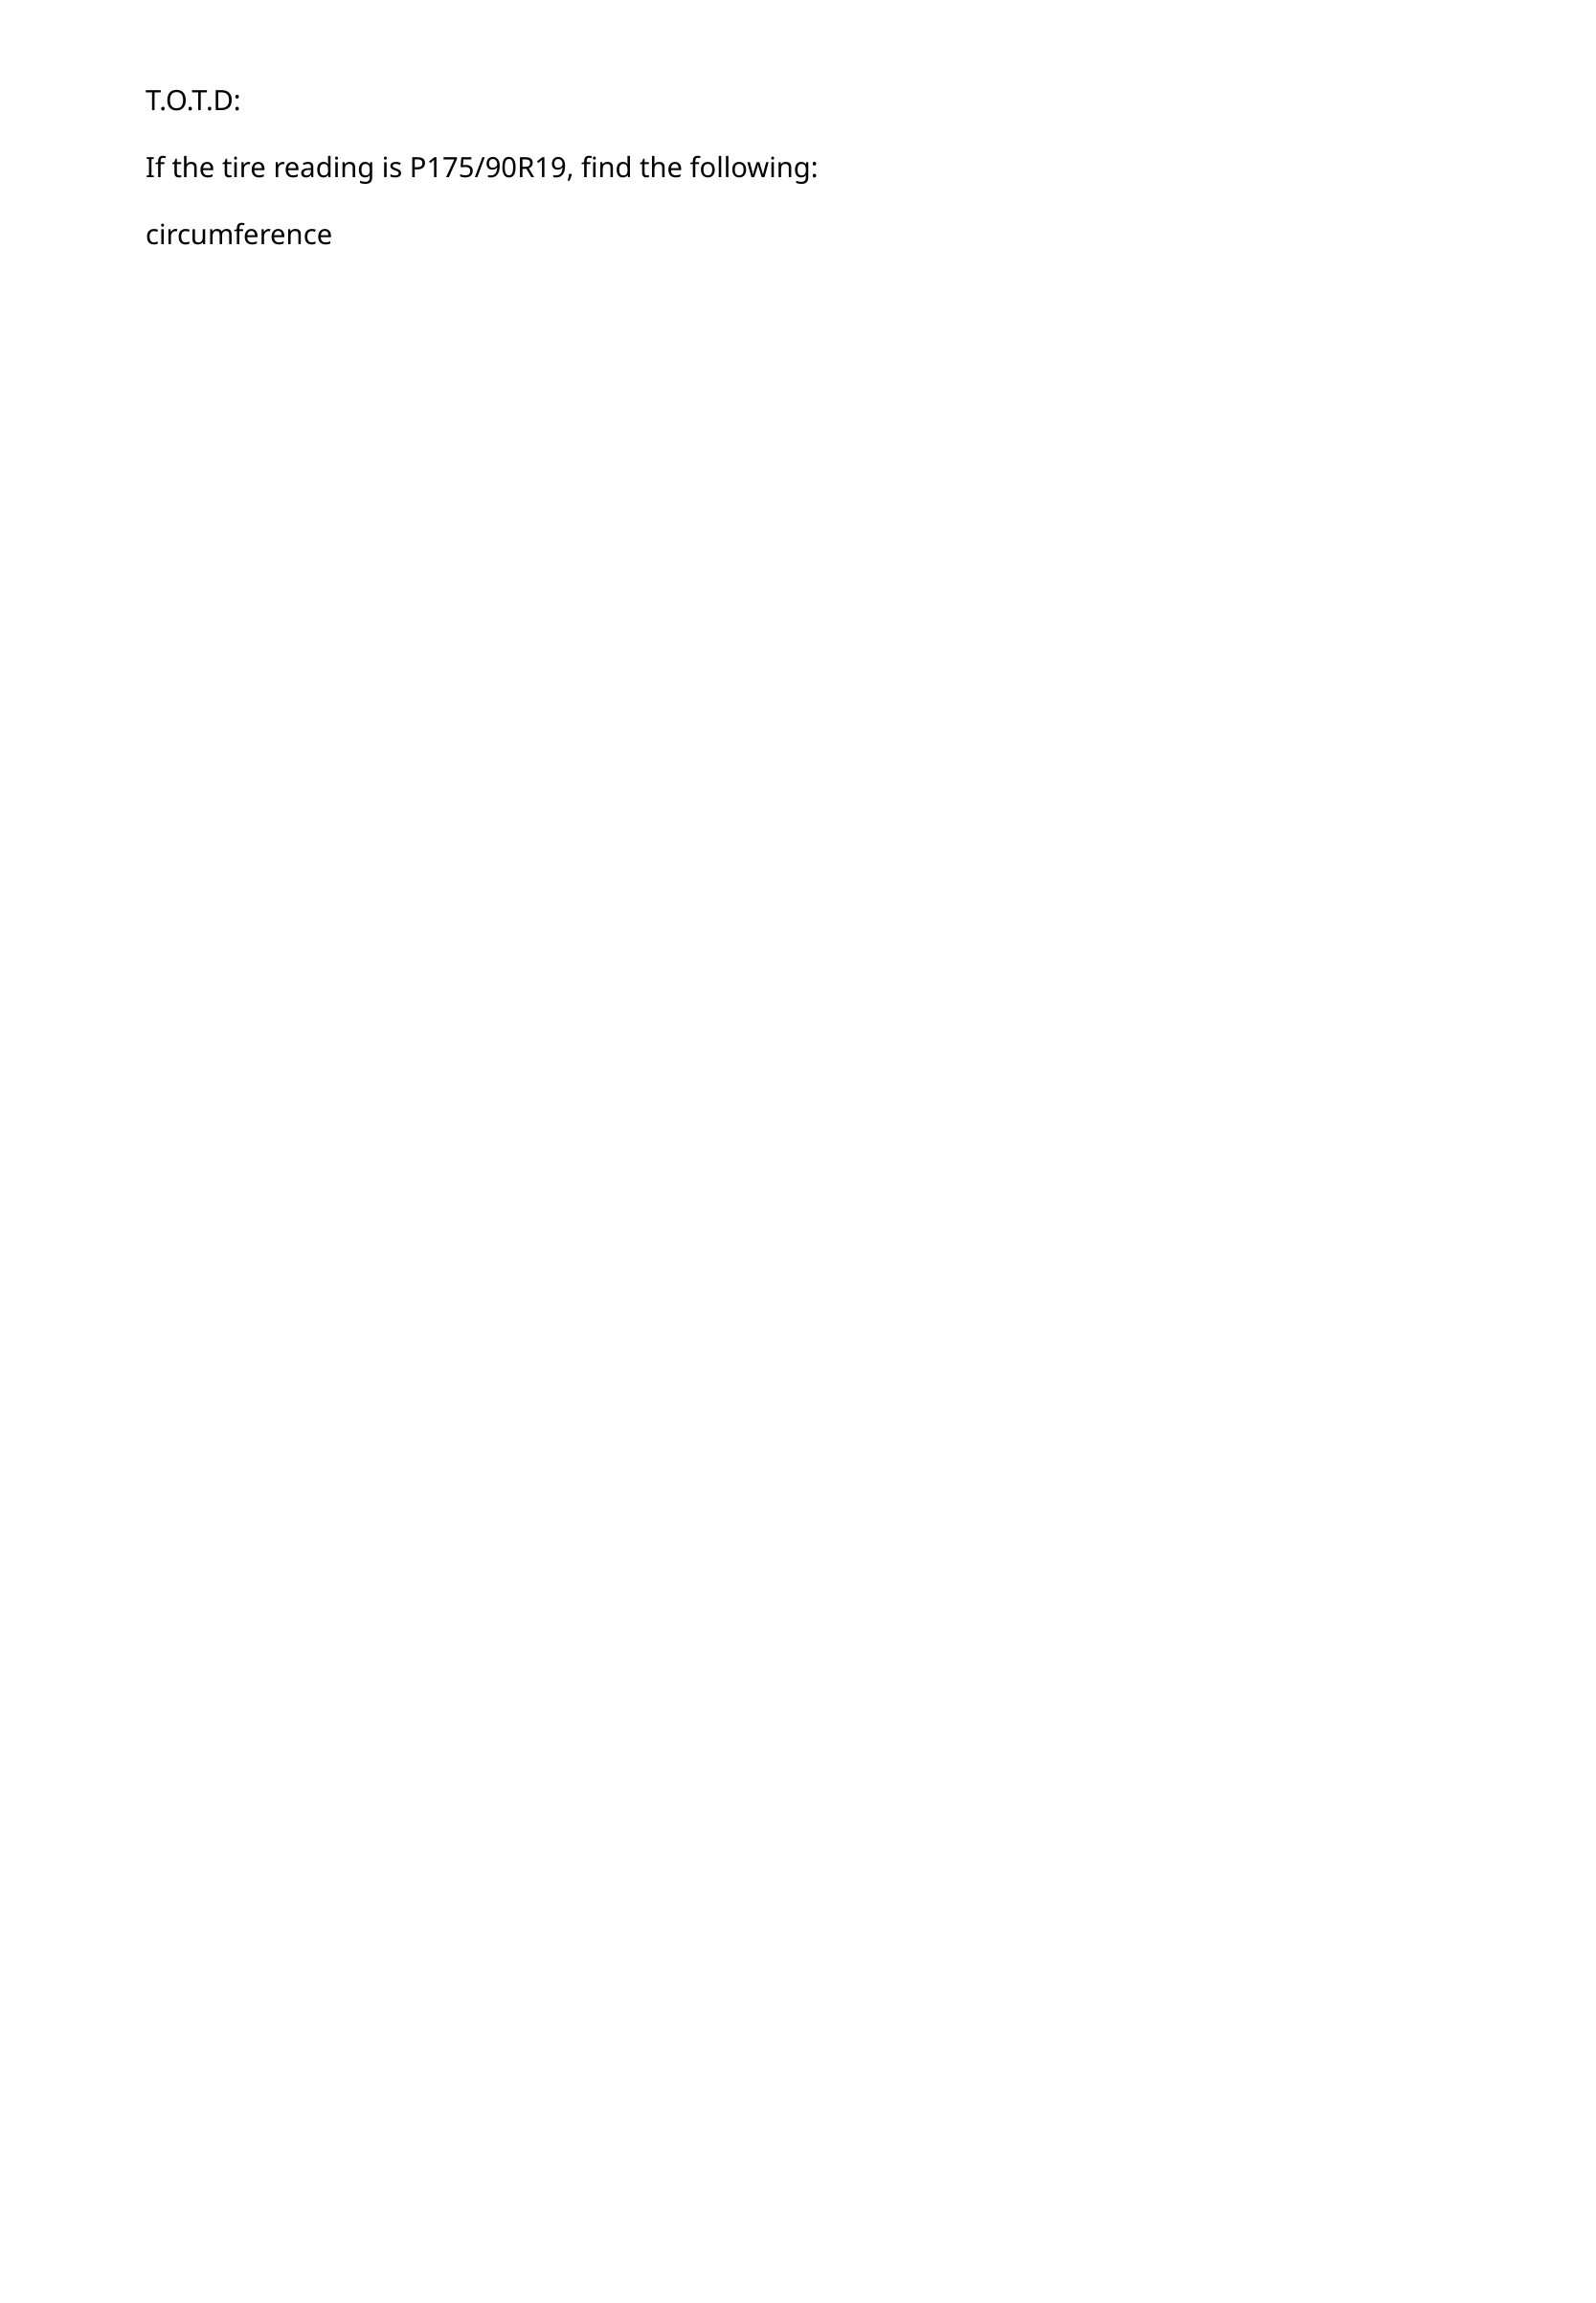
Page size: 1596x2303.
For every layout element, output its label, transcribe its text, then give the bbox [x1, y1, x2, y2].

text_box T.O.T.D: If the tire reading is P175/90R19, find the following: circumference [131, 76, 1414, 258]
